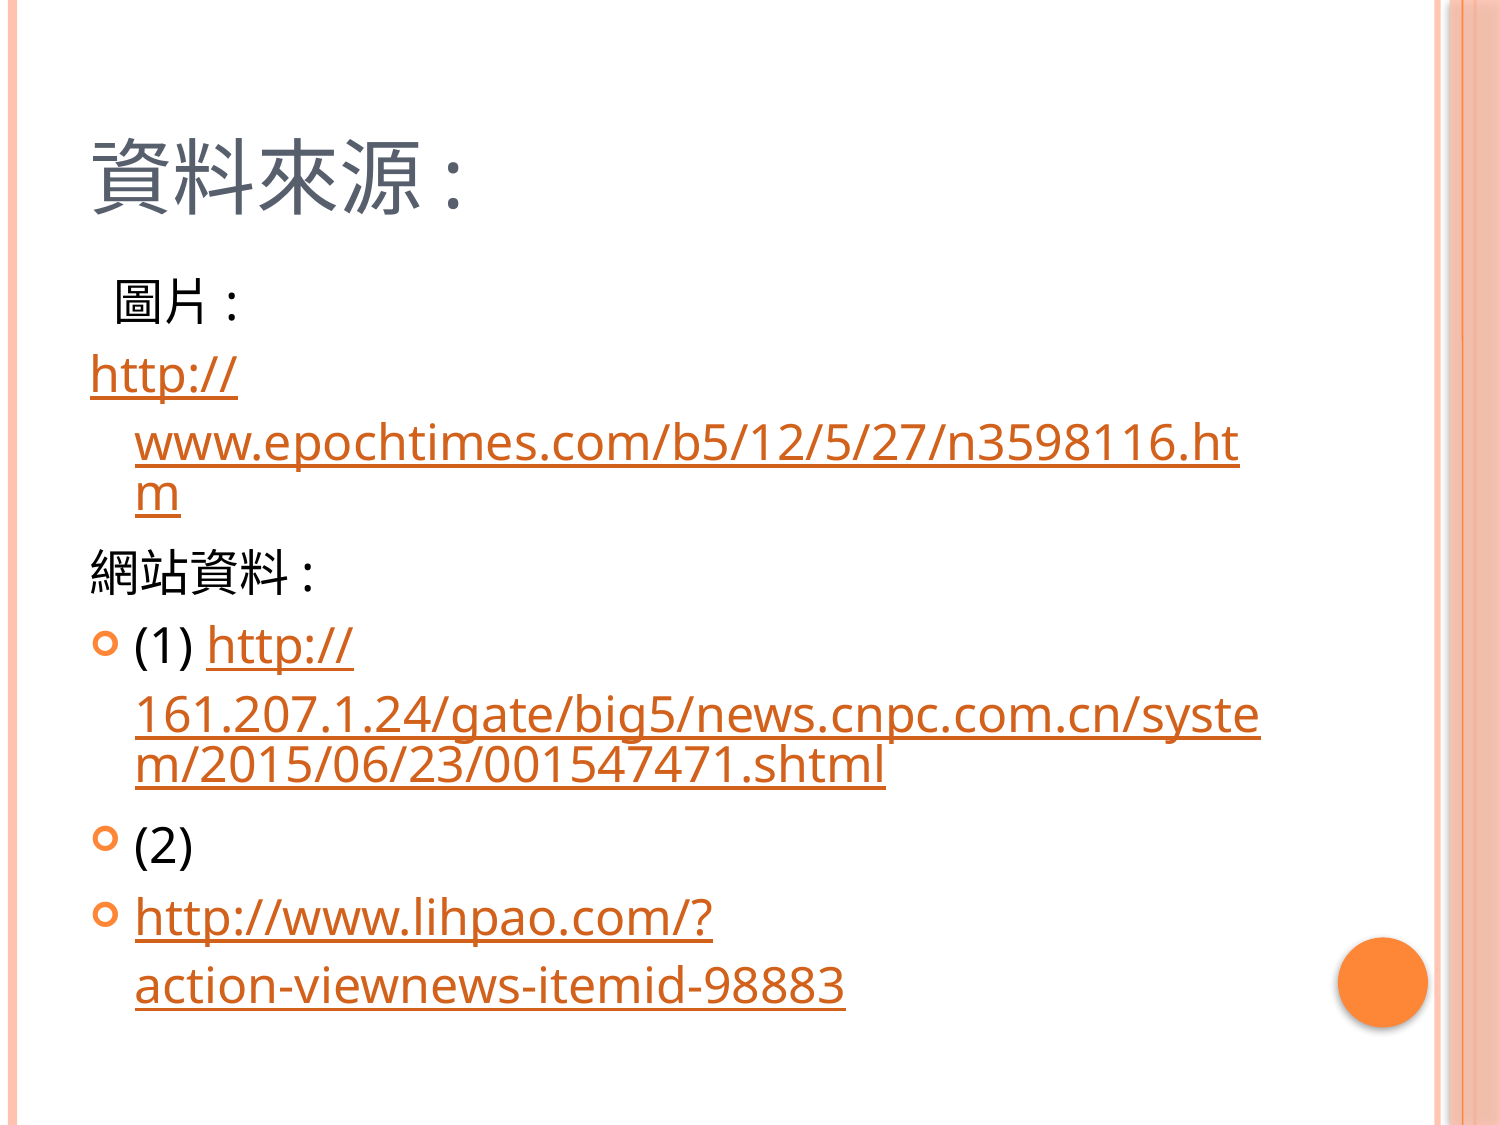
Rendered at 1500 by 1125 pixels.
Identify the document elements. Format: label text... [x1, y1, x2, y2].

list 圖片: http://www.epochtimes.com/b5/12/5/27/n3598116.htm 網站資料: (1) http://161.207.1.24/gate/big5/news.cnpc.com.cn/system/2015/06/23/001547471.shtml (2) http://www.lihpao.com/?action-viewnews-itemid-98883 [75, 262, 1300, 1062]
title 資料來源: [75, 45, 1300, 233]
